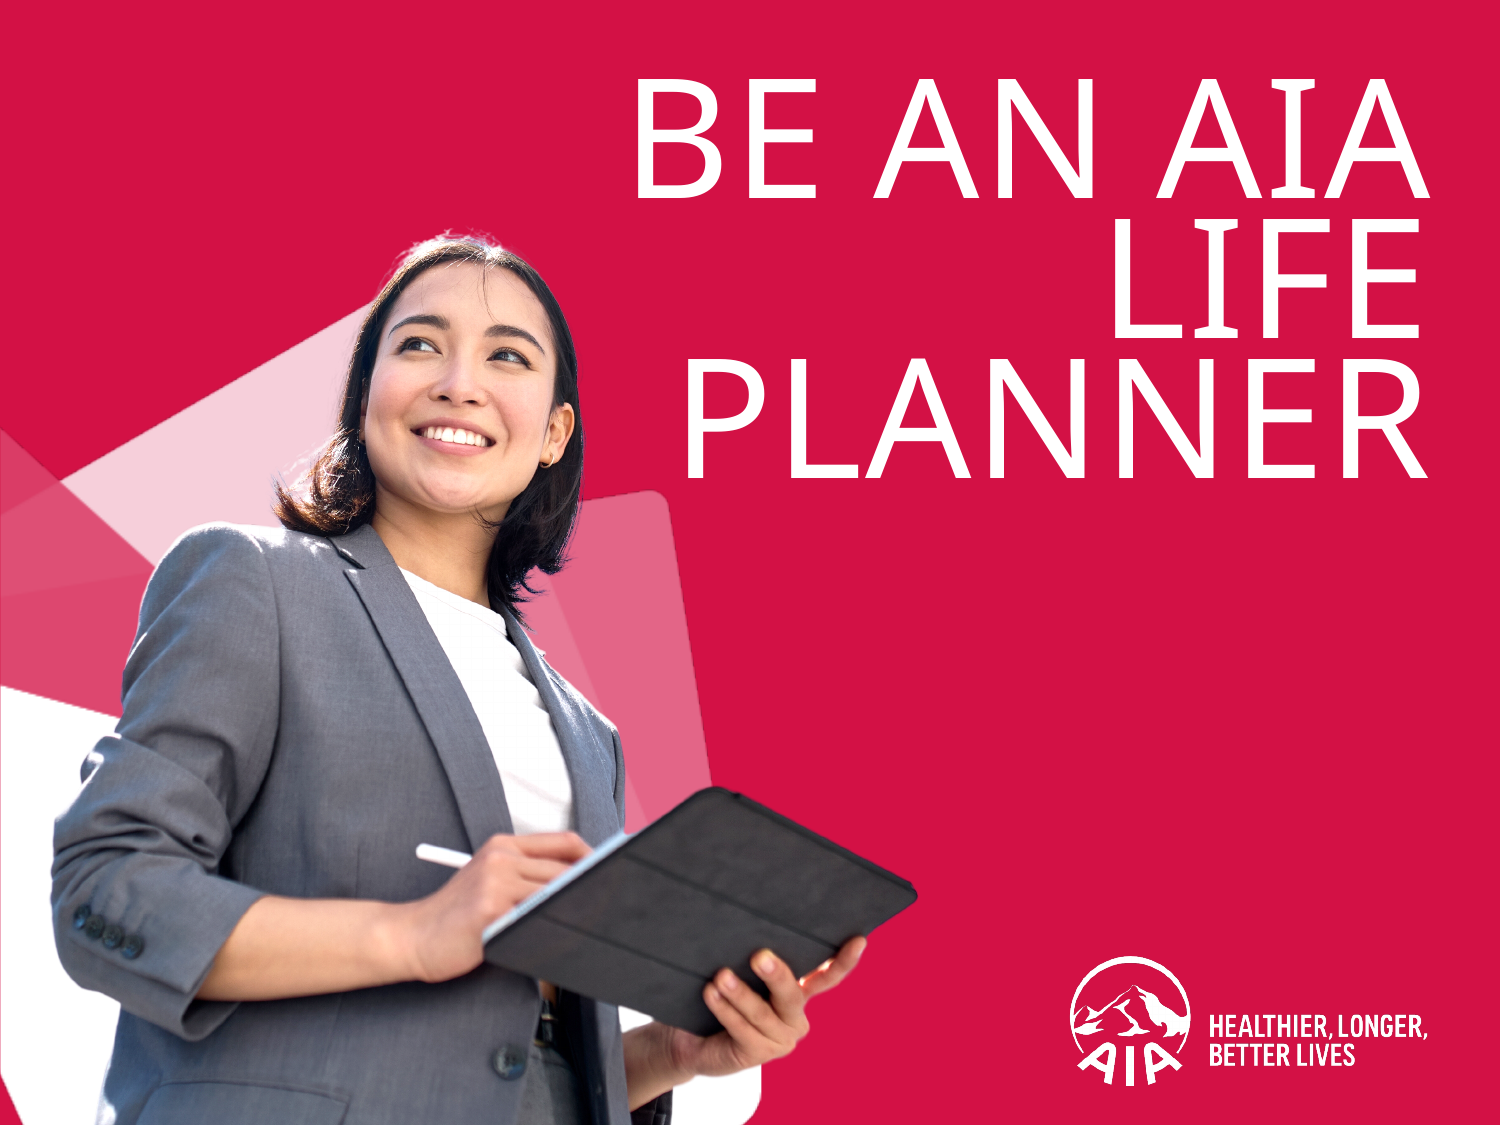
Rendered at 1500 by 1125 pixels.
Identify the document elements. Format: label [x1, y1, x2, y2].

picture [899, 376, 937, 428]
picture [0, 220, 956, 1125]
picture [1069, 956, 1429, 1087]
